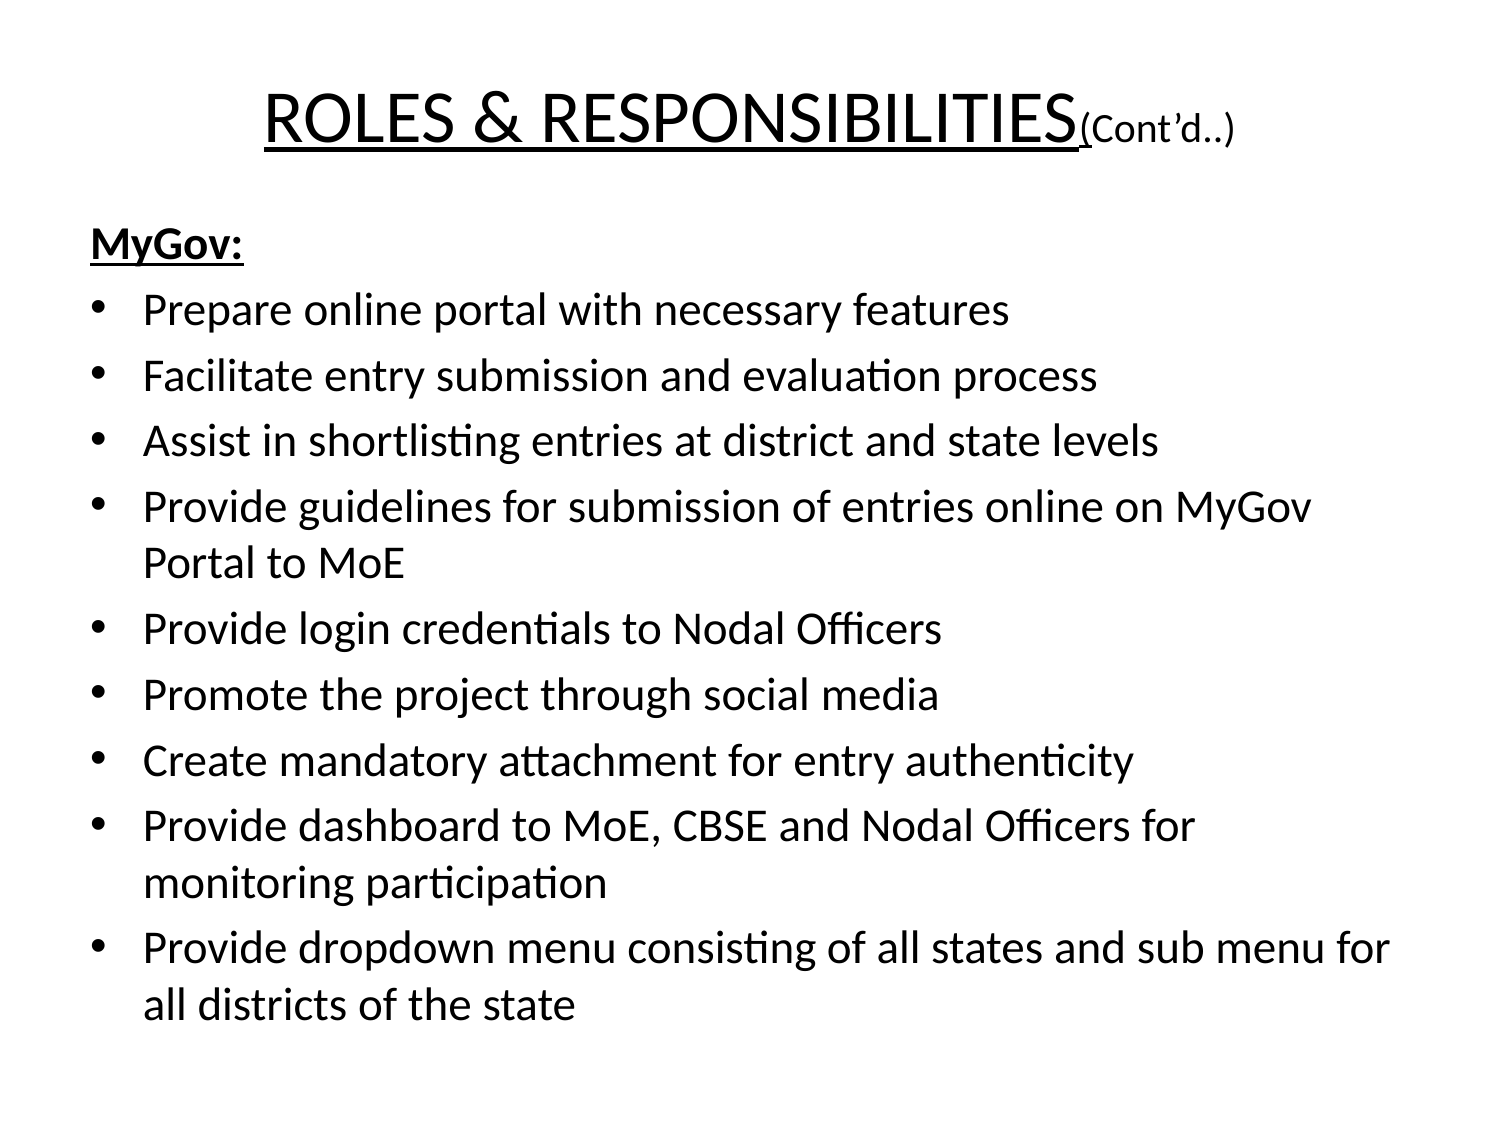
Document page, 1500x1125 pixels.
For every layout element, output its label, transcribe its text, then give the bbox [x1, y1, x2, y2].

list MyGov: Prepare online portal with necessary features Facilitate entry submission and evaluation process Assist in shortlisting entries at district and state levels Provide guidelines for submission of entries online on MyGov Portal to MoE Provide login credentials to Nodal Officers Promote the project through social media Create mandatory attachment for entry authenticity Provide dashboard to MoE, CBSE and Nodal Officers for monitoring participation Provide dropdown menu consisting of all states and sub menu for all districts of the state [75, 205, 1425, 1038]
title ROLES & RESPONSIBILITIES(Cont’d..) [75, 24, 1425, 200]
